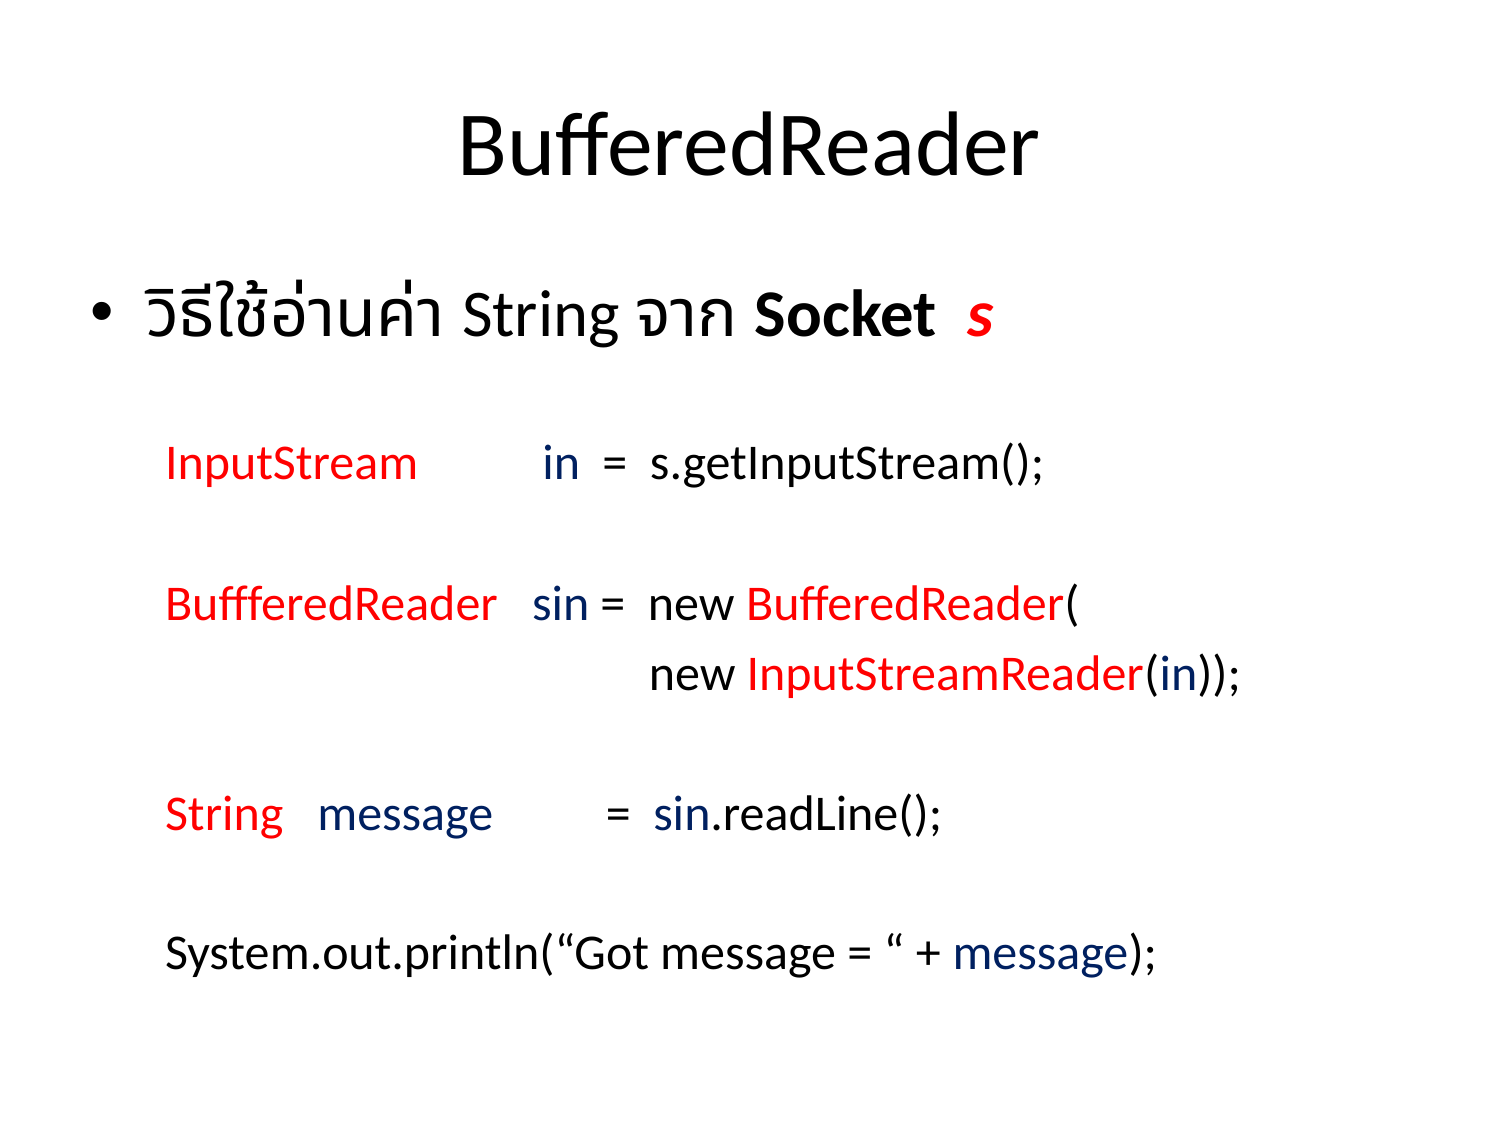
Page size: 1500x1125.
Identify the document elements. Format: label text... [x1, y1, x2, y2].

list วิธีใช้อ่านค่า String จาก Socket s InputStream in = s.getInputStream(); BuffferedReader sin = new BufferedReader( new InputStreamReader(in)); String message = sin.readLine(); System.out.println(“Got message = “ + message); [75, 262, 1425, 1005]
title BufferedReader [75, 45, 1425, 233]
